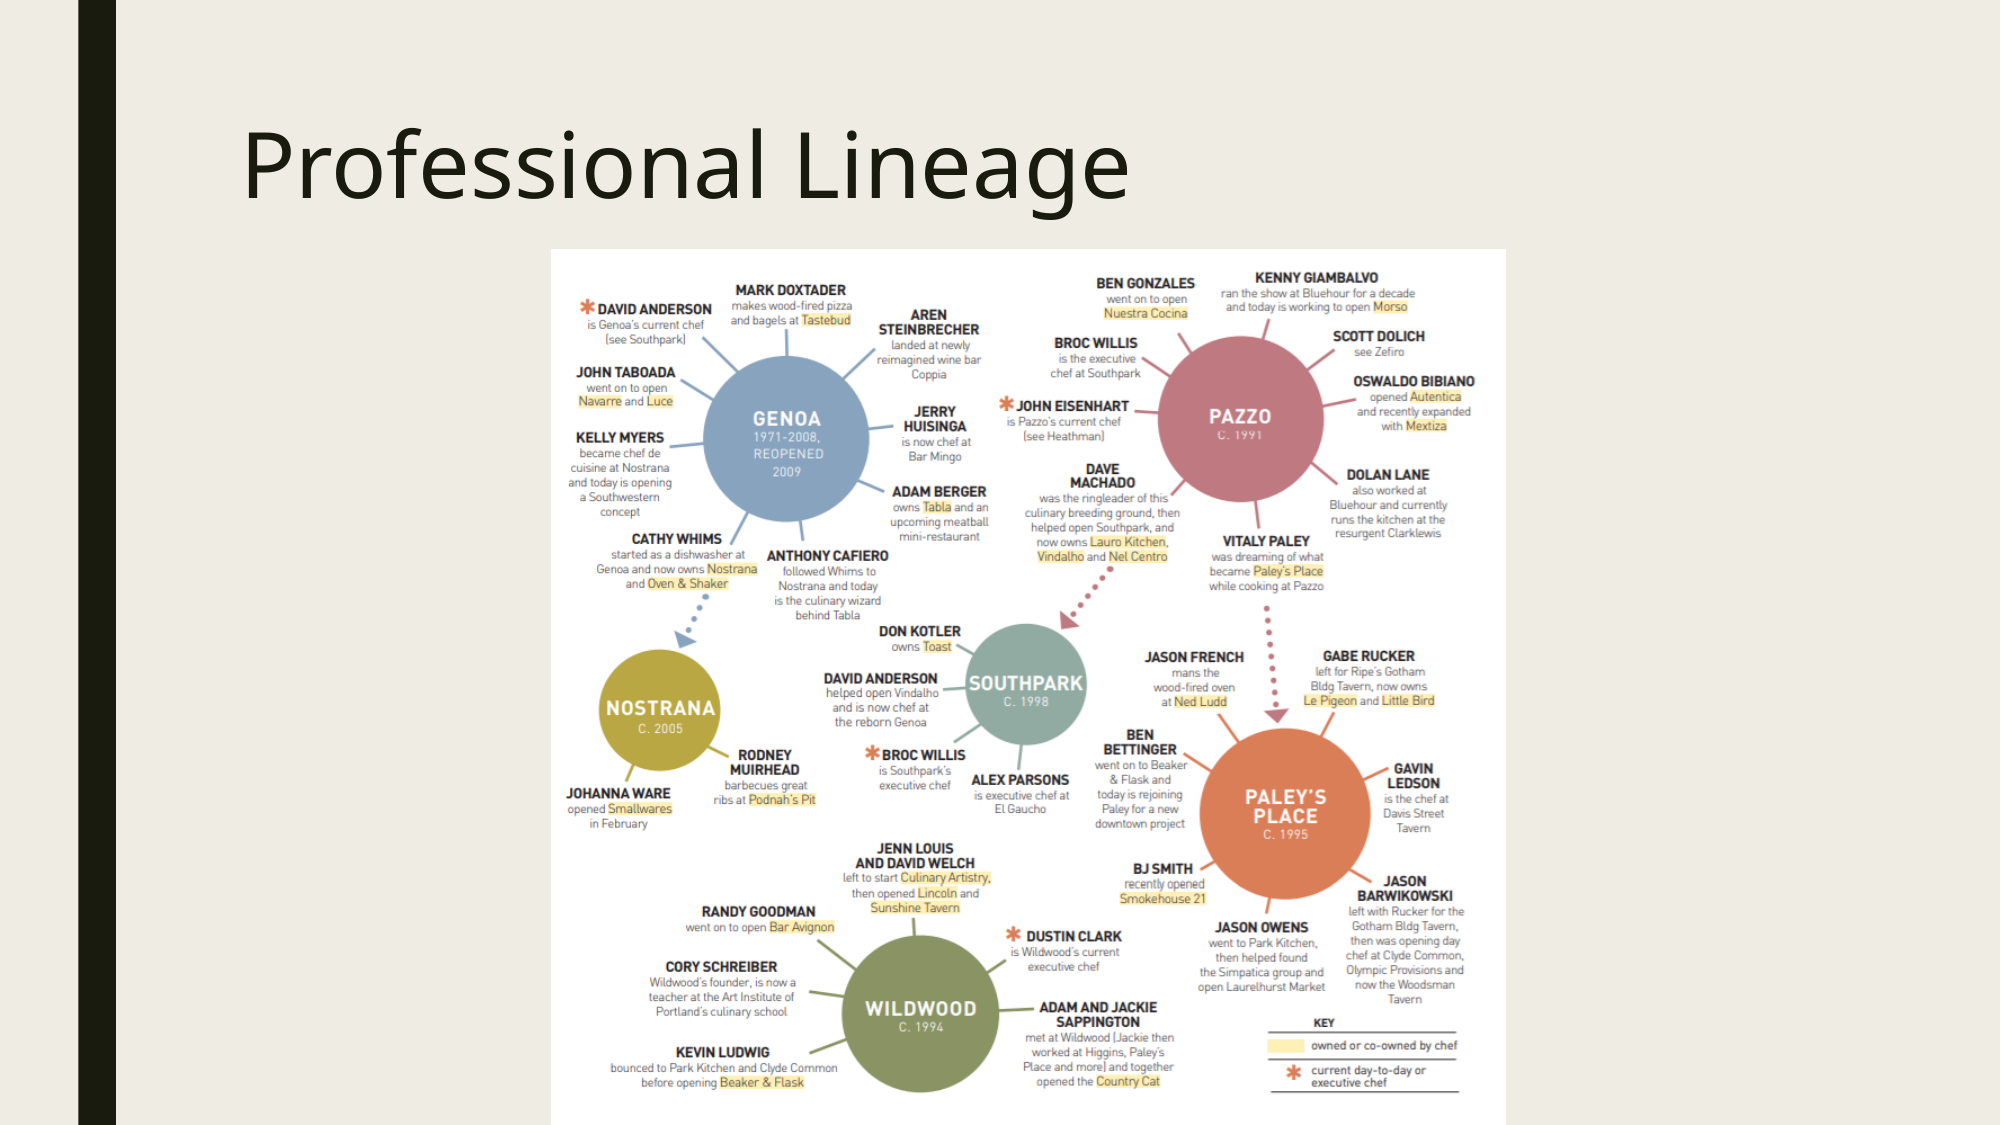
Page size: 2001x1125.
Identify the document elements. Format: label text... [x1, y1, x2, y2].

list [551, 249, 1506, 1125]
title Professional Lineage [225, 112, 1800, 357]
